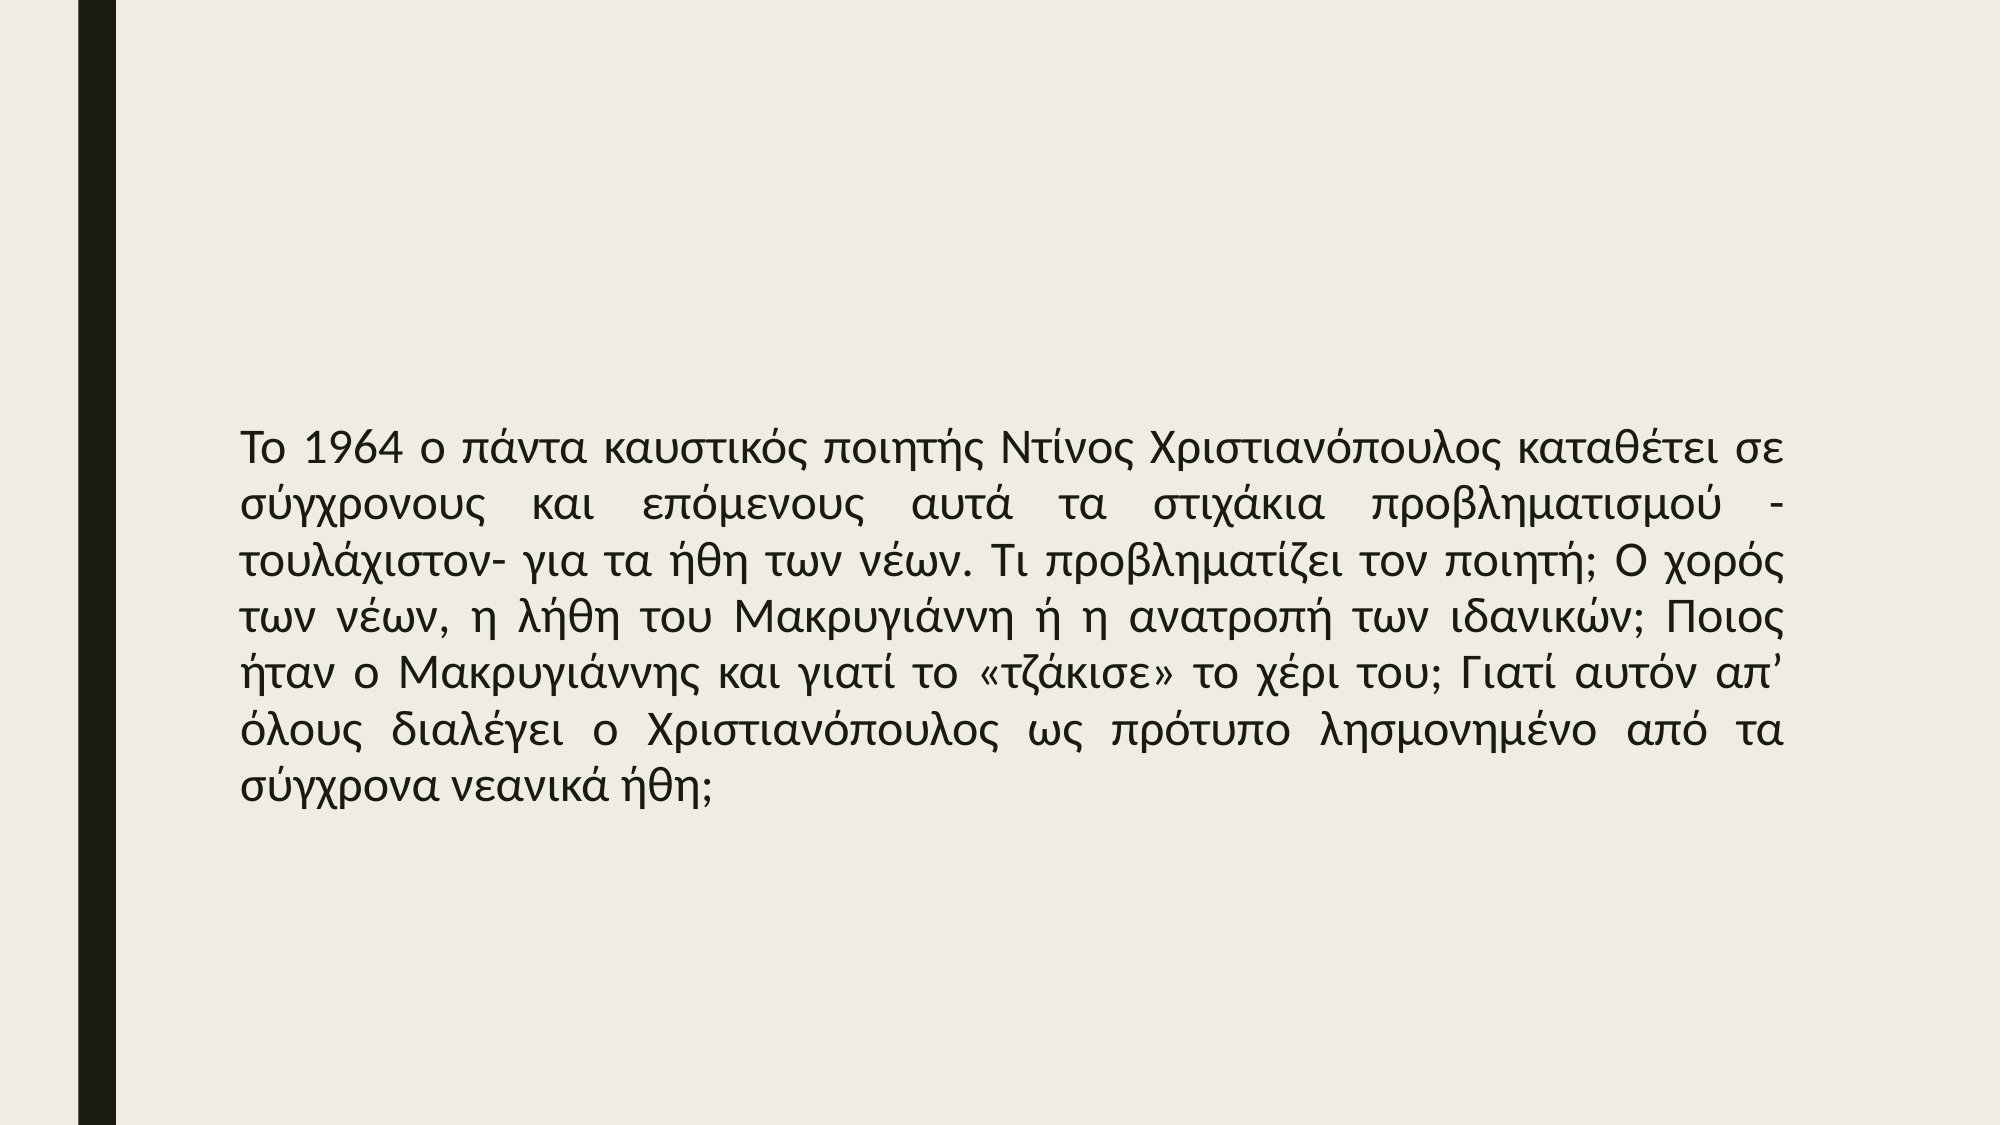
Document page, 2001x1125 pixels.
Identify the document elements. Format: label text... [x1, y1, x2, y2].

list Το 1964 ο πάντα καυστικός ποιητής Ντίνος Χριστιανόπουλος καταθέτει σε σύγχρονους και επόμενους αυτά τα στιχάκια προβληματισμού -τουλάχιστον- για τα ήθη των νέων. Τι προβληματίζει τον ποιητή; Ο χορός των νέων, η λήθη του Μακρυγιάννη ή η ανατροπή των ιδανικών; Ποιος ήταν ο Μακρυγιάννης και γιατί το «τζάκισε» το χέρι του; Γιατί αυτόν απ’ όλους διαλέγει ο Χριστιανόπουλος ως πρότυπο λησμονημένο από τα σύγχρονα νεανικά ήθη; [225, 410, 1800, 1076]
